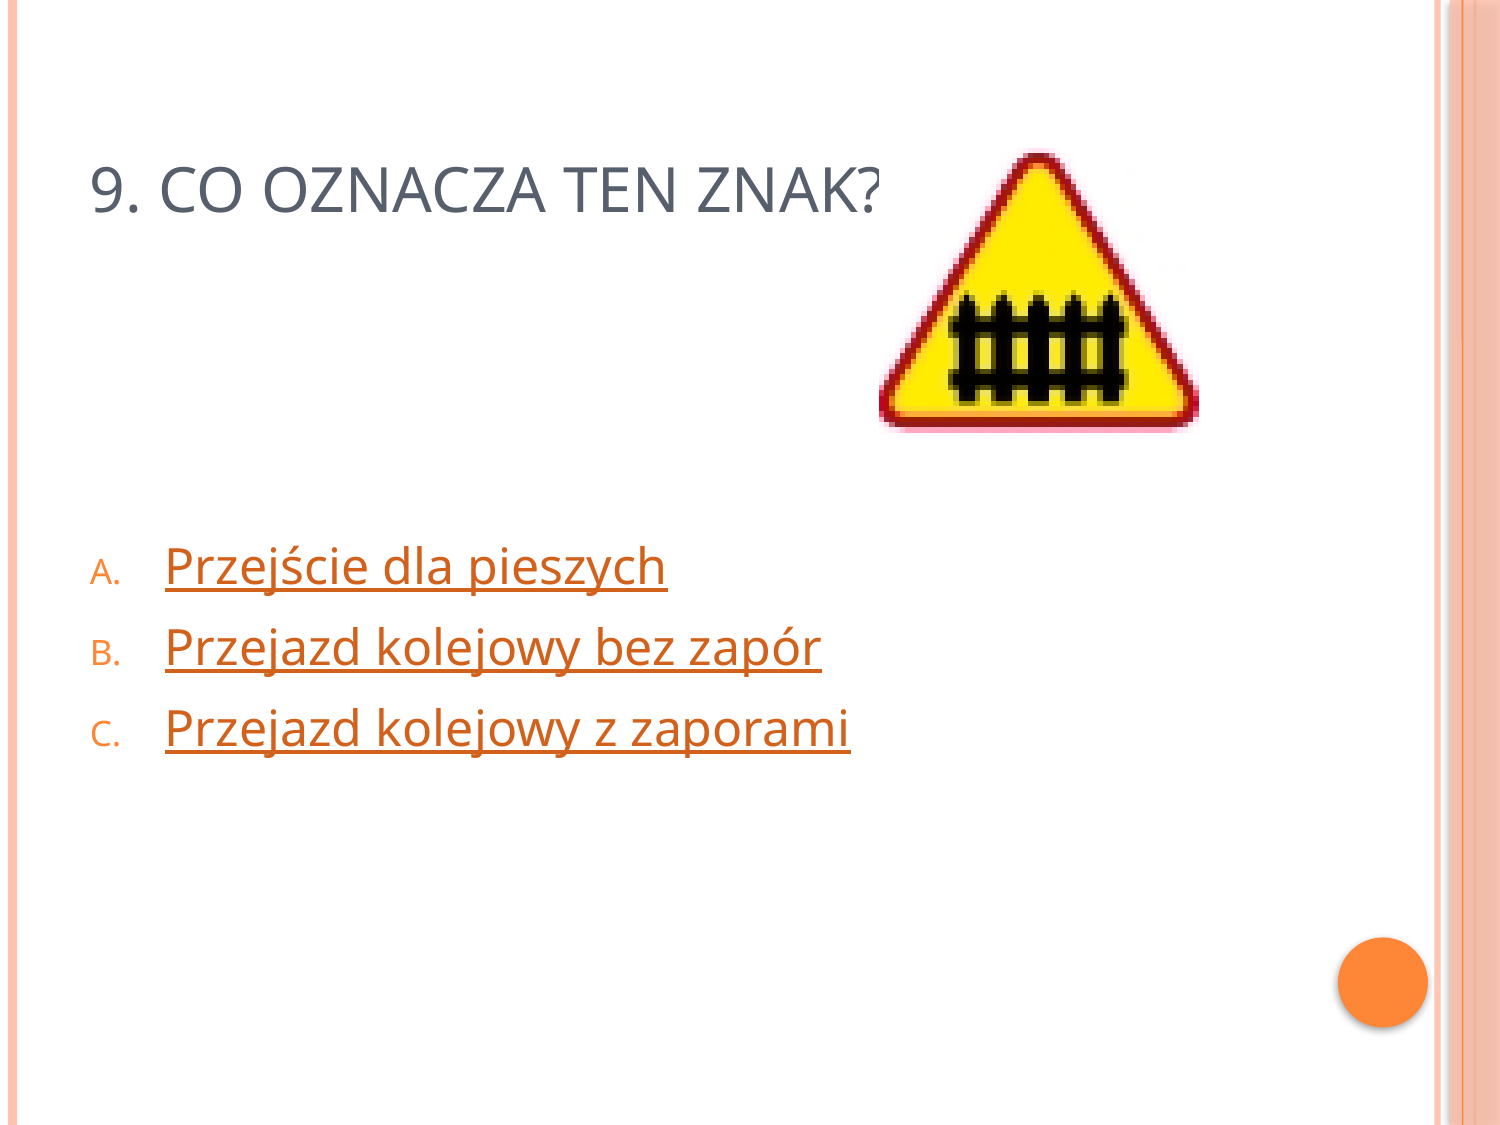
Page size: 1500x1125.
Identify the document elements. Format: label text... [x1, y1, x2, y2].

title 9. Co oznacza ten znak? [75, 45, 1300, 233]
list Przejście dla pieszych Przejazd kolejowy bez zapór Przejazd kolejowy z zaporami [75, 527, 1300, 858]
picture [879, 148, 1200, 434]
